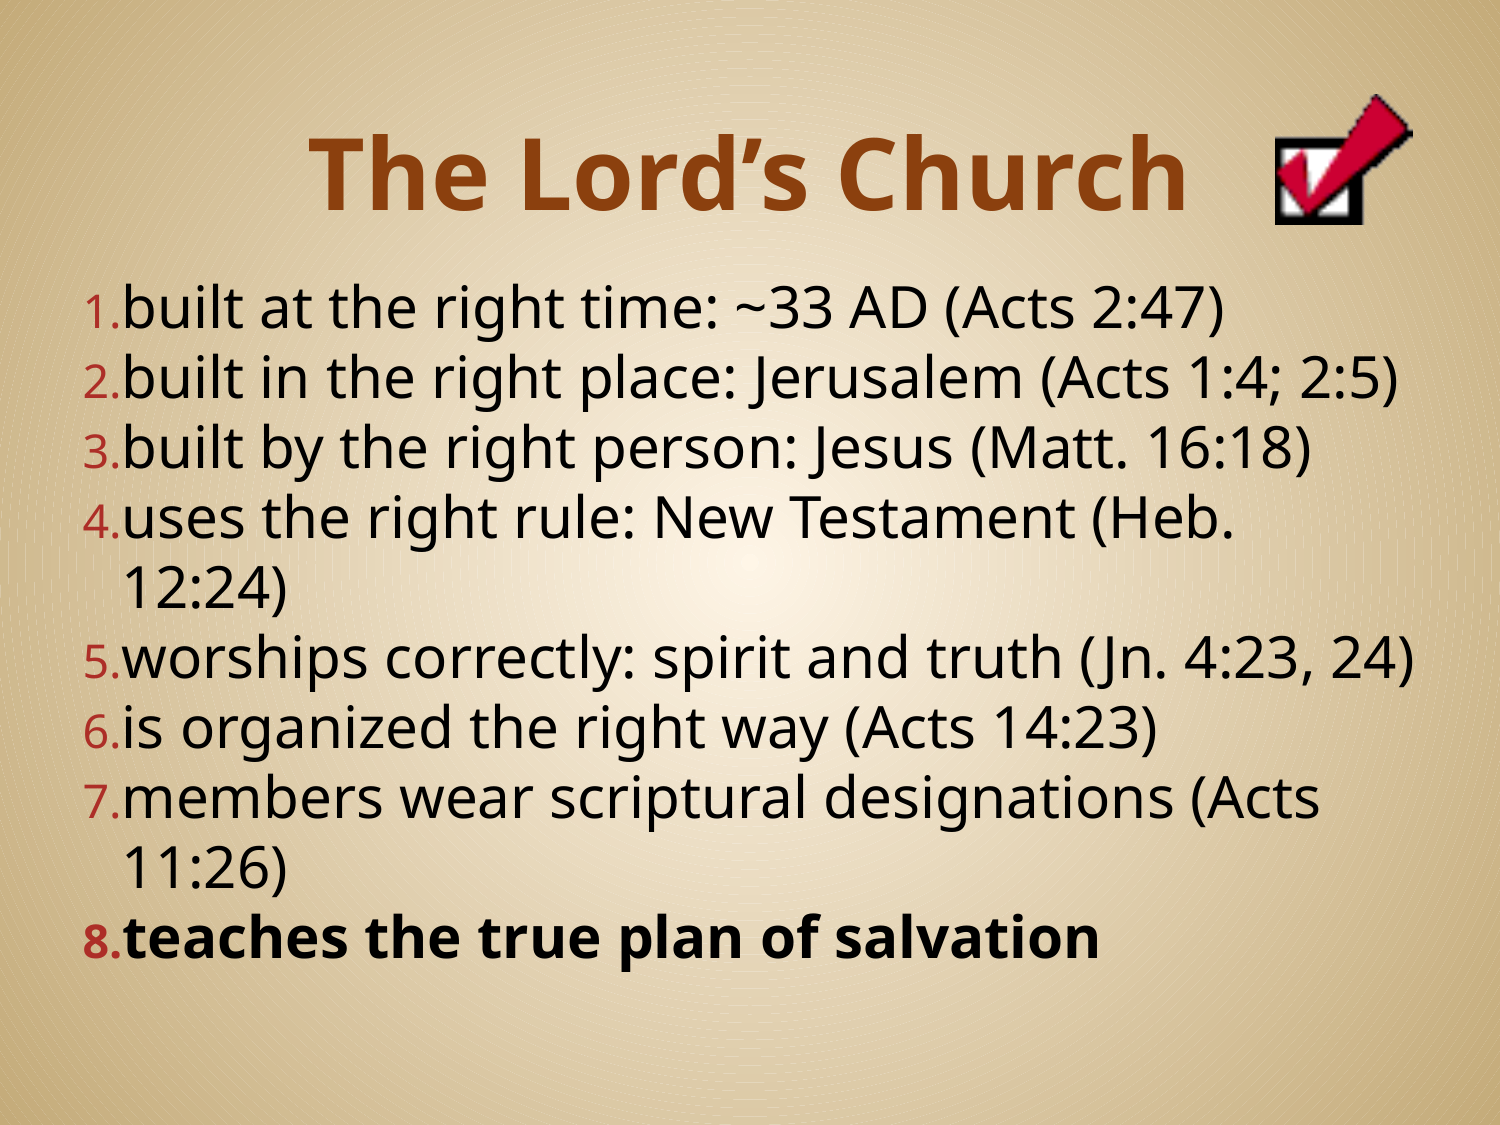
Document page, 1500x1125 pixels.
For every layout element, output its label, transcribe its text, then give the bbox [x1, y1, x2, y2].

list built at the right time: ~33 AD (Acts 2:47) built in the right place: Jerusalem (Acts 1:4; 2:5) built by the right person: Jesus (Matt. 16:18) uses the right rule: New Testament (Heb. 12:24) worships correctly: spirit and truth (Jn. 4:23, 24) is organized the right way (Acts 14:23) members wear scriptural designations (Acts 11:26) teaches the true plan of salvation [75, 262, 1425, 1005]
picture [1274, 94, 1413, 226]
title The Lord’s Church [75, 50, 1425, 238]
